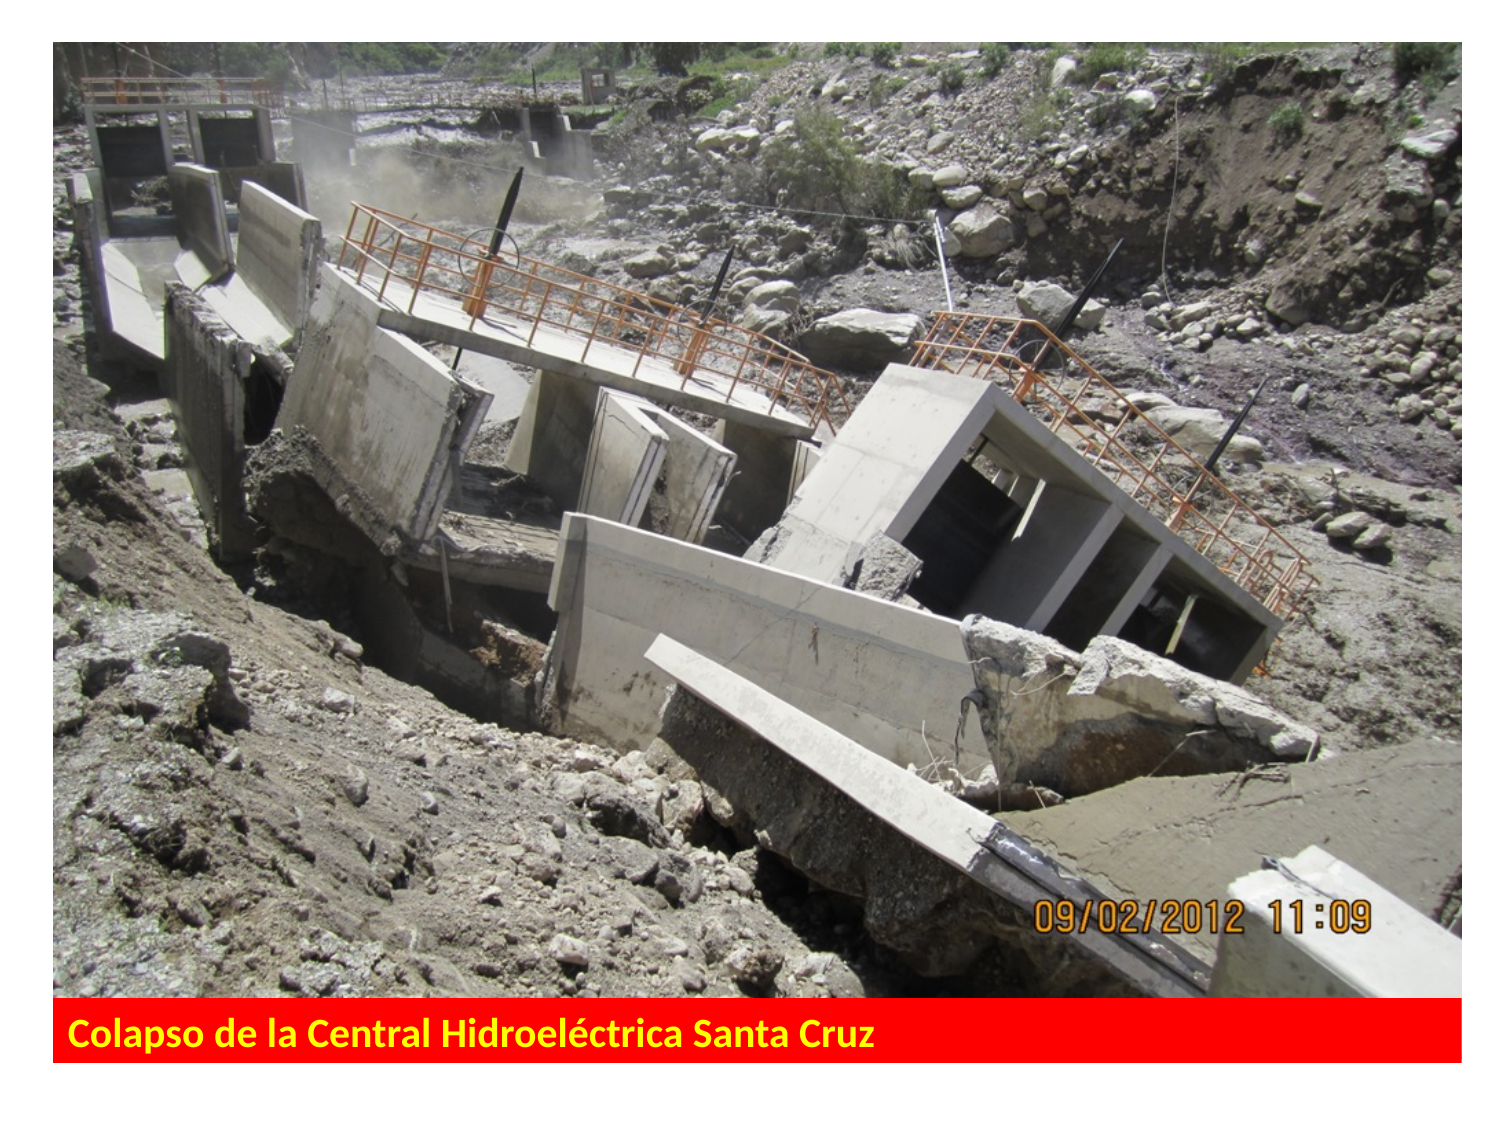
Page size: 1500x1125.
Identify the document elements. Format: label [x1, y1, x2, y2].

picture [52, 42, 1462, 1059]
